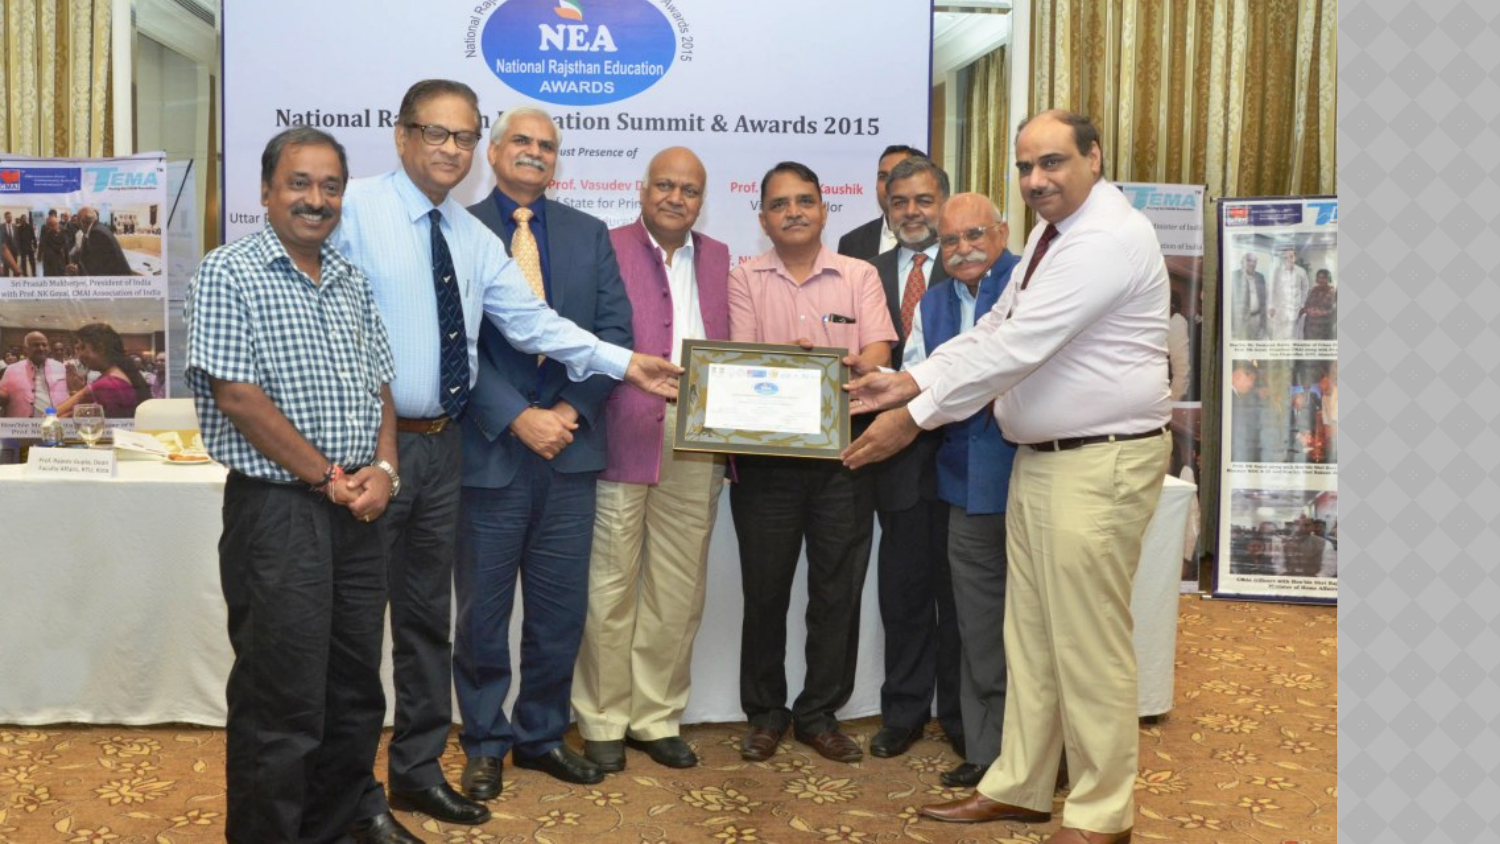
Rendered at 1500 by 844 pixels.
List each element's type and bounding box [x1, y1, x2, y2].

picture [0, 0, 1338, 844]
